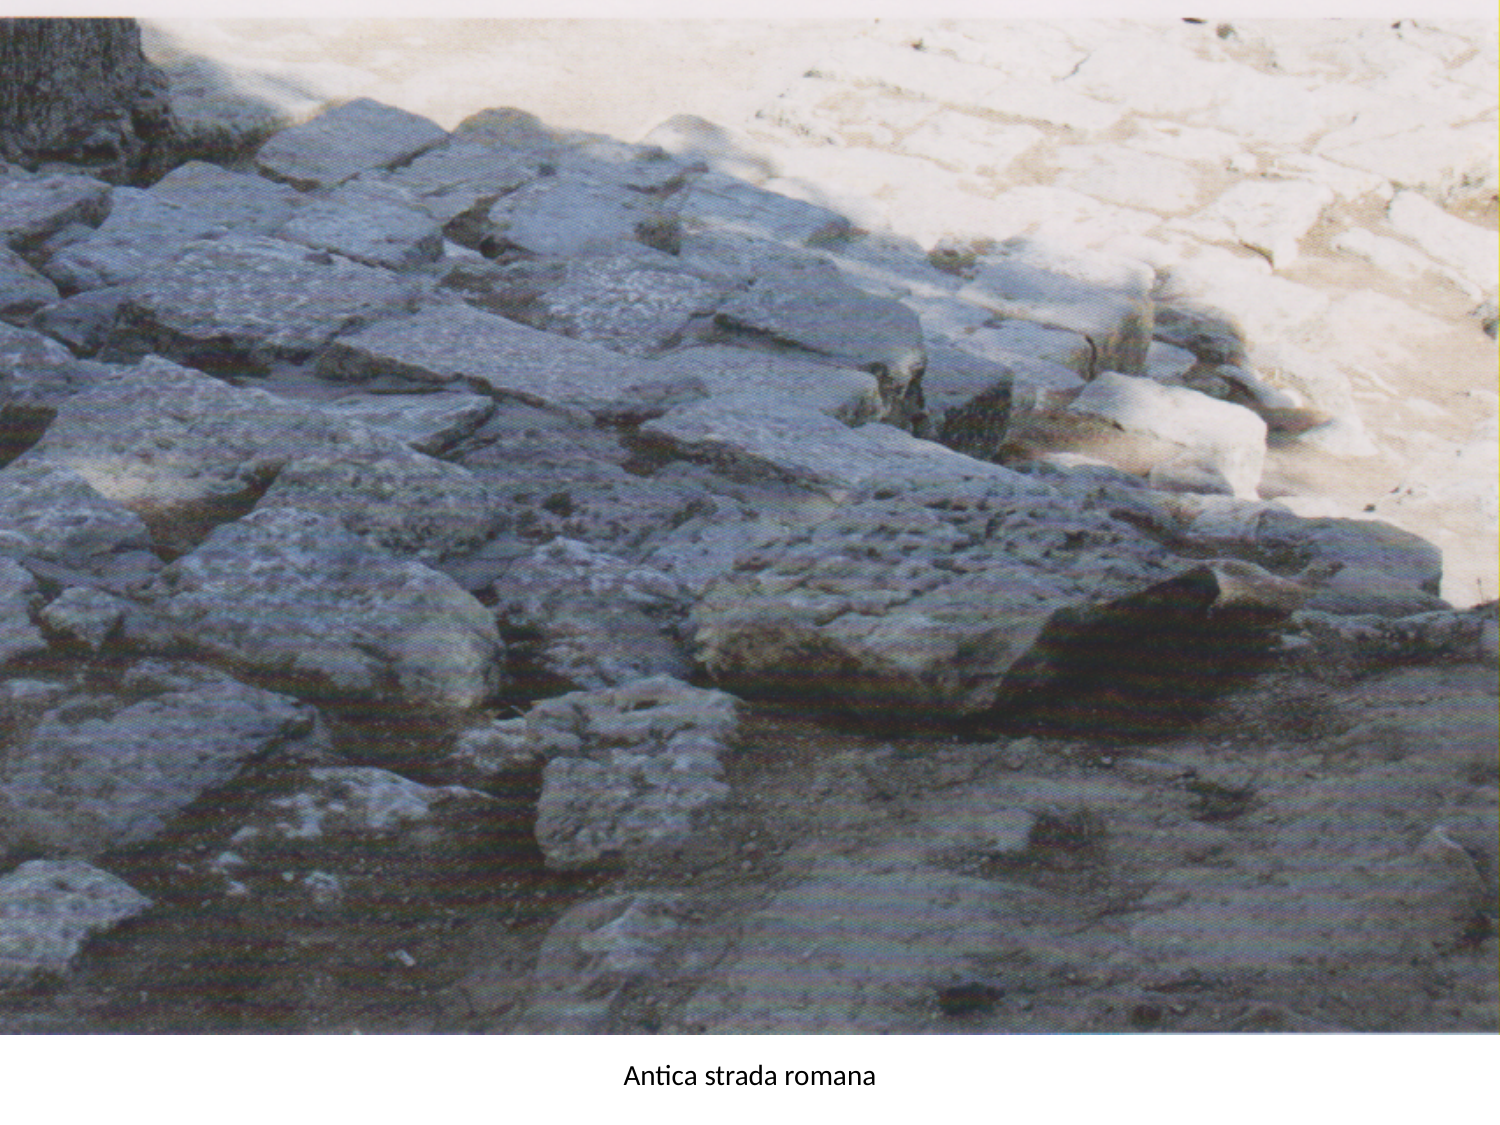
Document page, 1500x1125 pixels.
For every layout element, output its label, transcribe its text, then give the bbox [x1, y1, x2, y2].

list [0, 0, 1500, 1036]
title Antica strada romana [75, 1044, 1425, 1125]
